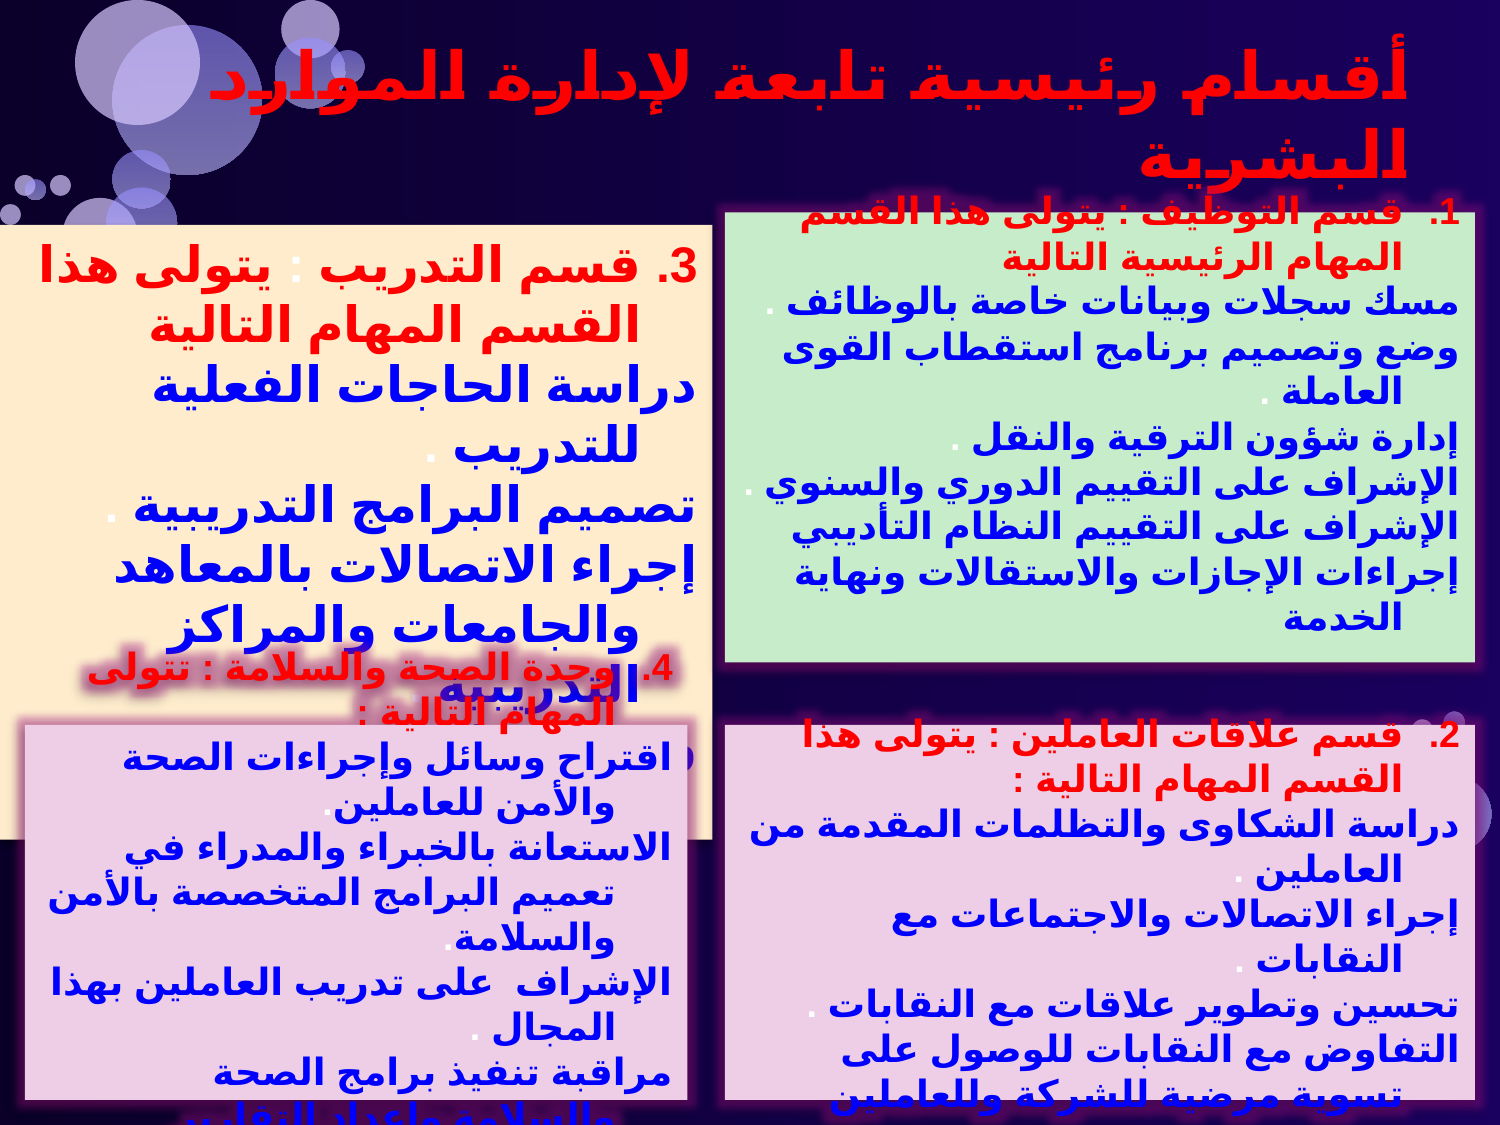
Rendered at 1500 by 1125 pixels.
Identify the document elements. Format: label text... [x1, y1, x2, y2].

text_box وحدة الصحة والسلامة : تتولى المهام التالية : اقتراح وسائل وإجراءات الصحة والأمن للعاملين. الاستعانة بالخبراء والمدراء في تعميم البرامج المتخصصة بالأمن والسلامة. الإشراف على تدريب العاملين بهذا المجال . مراقبة تنفيذ برامج الصحة والسلامة وإعداد التقارير تطوير برامج الصحة والسلامة . [21, 721, 691, 1104]
text_box قسم التدريب : يتولى هذا القسم المهام التالية دراسة الحاجات الفعلية للتدريب . تصميم البرامج التدريبية . إجراء الاتصالات بالمعاهد والجامعات والمراكز التدريبية . وضع ميزانية سنوية للتدريب . [0, 224, 713, 840]
text_box قسم التوظيف : يتولى هذا القسم المهام الرئيسية التالية مسك سجلات وبيانات خاصة بالوظائف . وضع وتصميم برنامج استقطاب القوى العاملة . إدارة شؤون الترقية والنقل . الإشراف على التقييم الدوري والسنوي . الإشراف على التقييم النظام التأديبي إجراءات الإجازات والاستقالات ونهاية الخدمة [721, 209, 1479, 666]
text_box قسم علاقات العاملين : يتولى هذا القسم المهام التالية : دراسة الشكاوى والتظلمات المقدمة من العاملين . إجراء الاتصالات والاجتماعات مع النقابات . تحسين وتطوير علاقات مع النقابات . التفاوض مع النقابات للوصول على تسوية مرضية للشركة وللعاملين [721, 721, 1479, 1104]
title أقسام رئيسية تابعة لإدارة الموارد البشرية [75, 24, 1425, 200]
